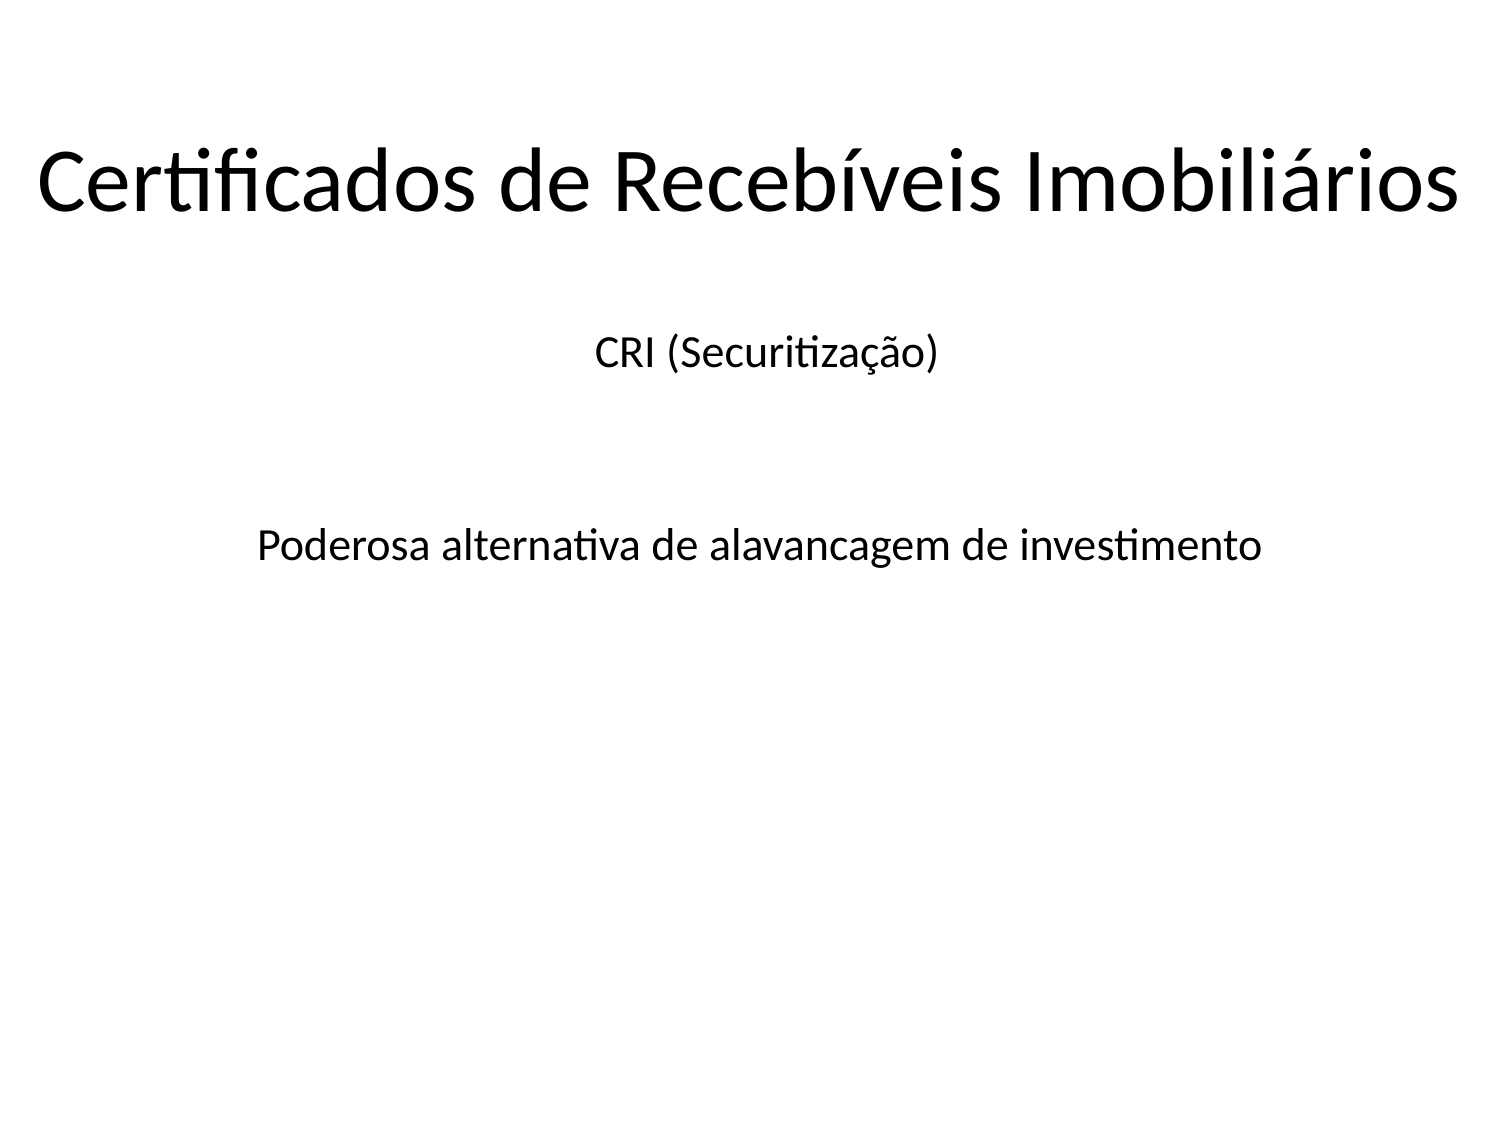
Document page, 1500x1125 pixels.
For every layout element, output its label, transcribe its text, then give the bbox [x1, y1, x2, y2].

subtitle CRI (Securitização) Poderosa alternativa de alavancagem de investimento [242, 314, 1293, 602]
title Certificados de Recebíveis Imobiliários [0, 54, 1500, 296]
